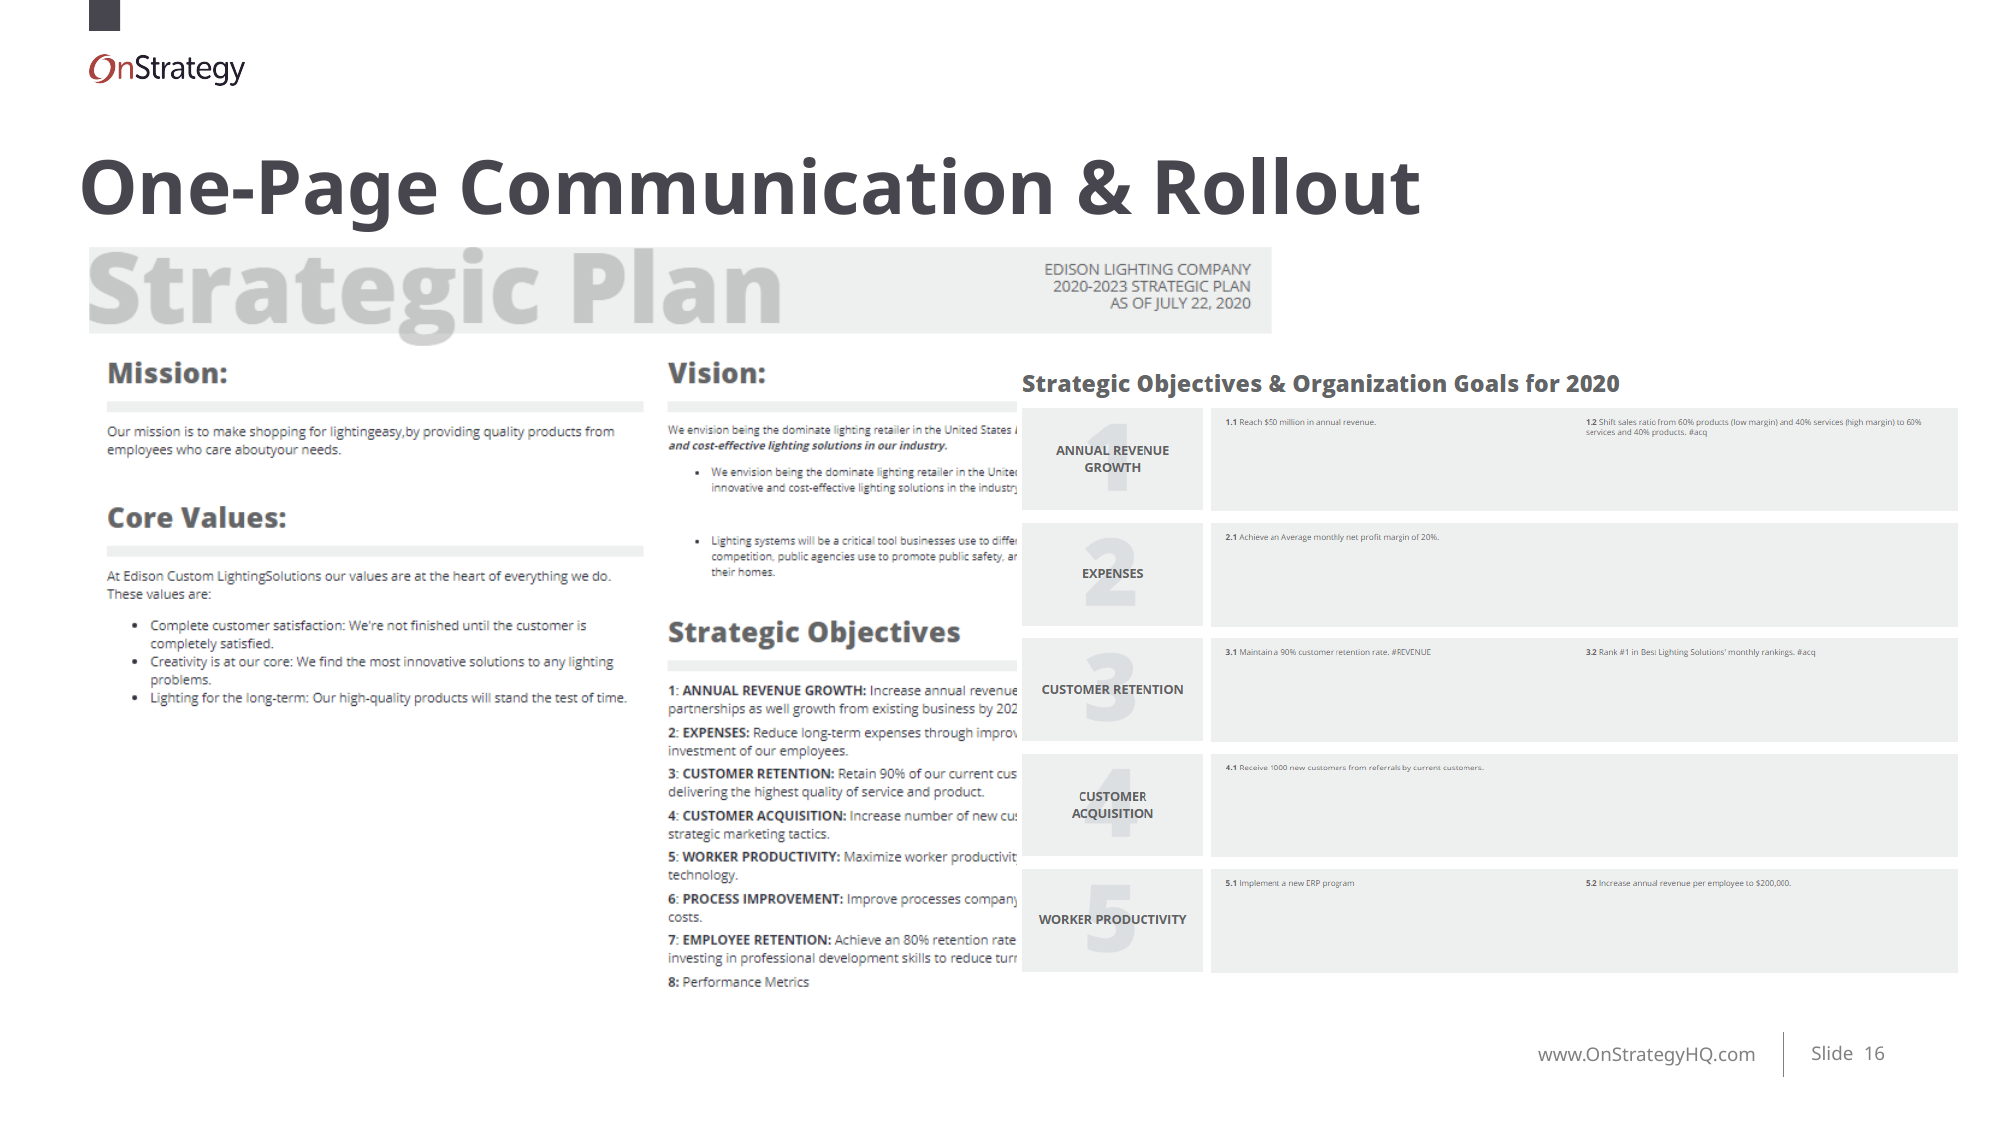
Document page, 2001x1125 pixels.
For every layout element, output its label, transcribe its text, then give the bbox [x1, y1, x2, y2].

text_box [89, 0, 245, 86]
text_box One-Page Communication & Rollout [40, 33, 1912, 244]
picture [89, 246, 1975, 1010]
